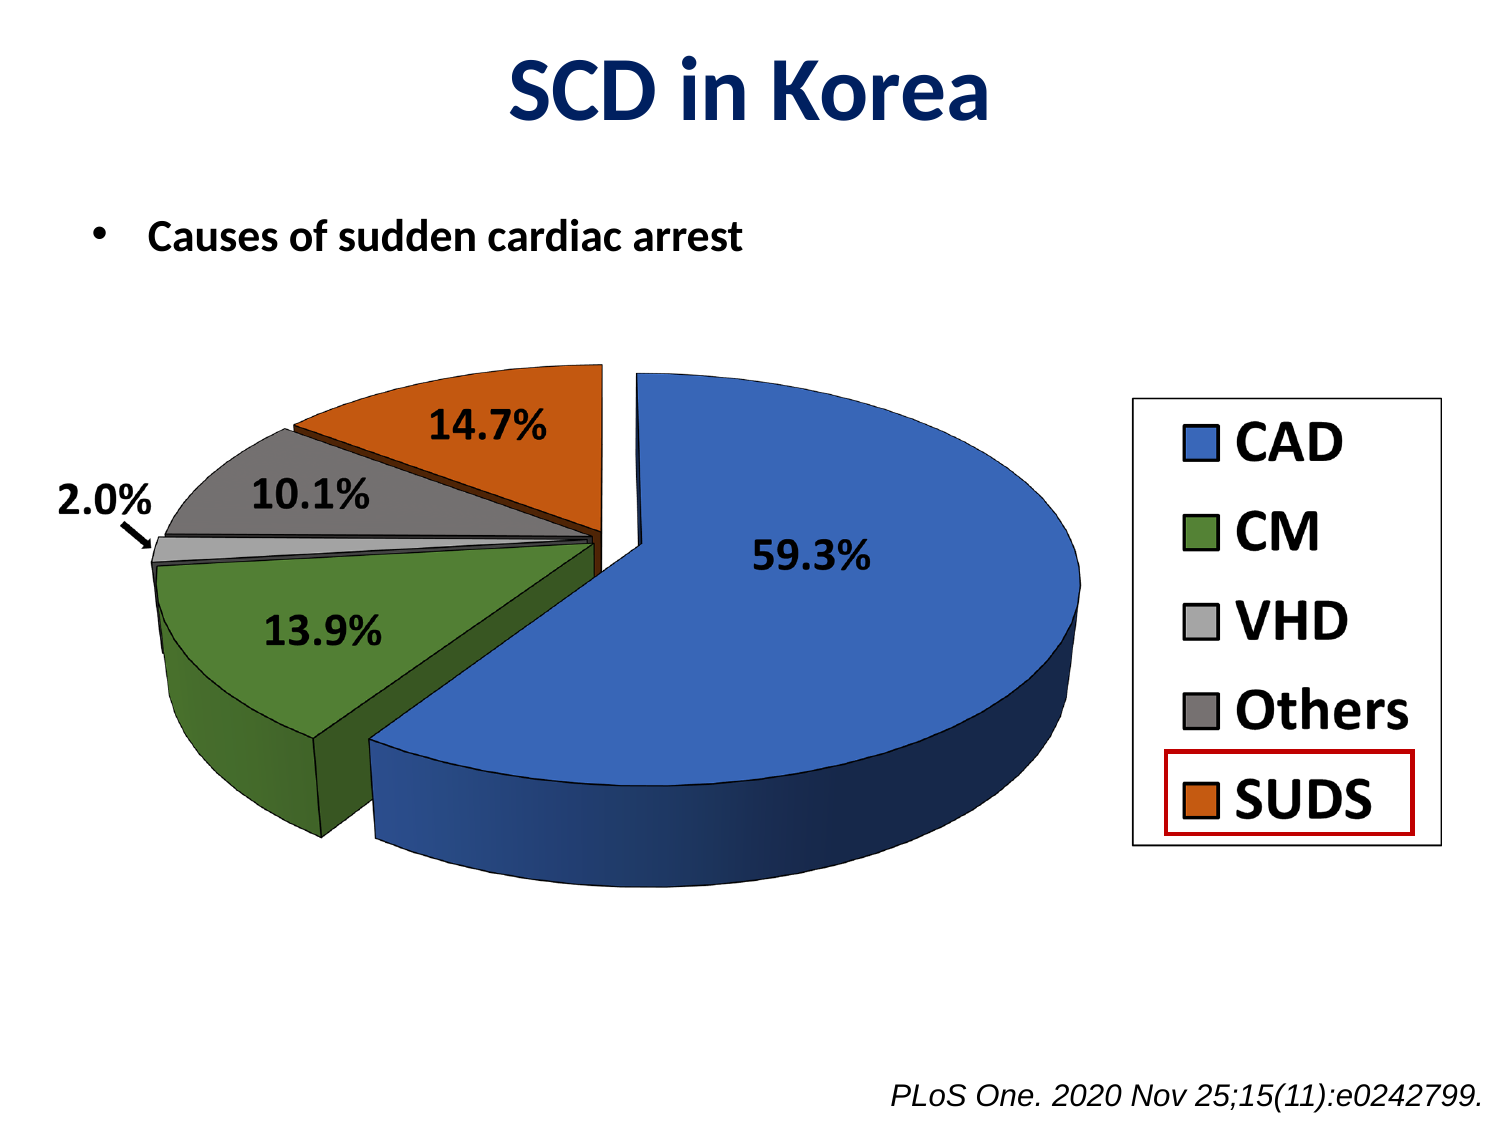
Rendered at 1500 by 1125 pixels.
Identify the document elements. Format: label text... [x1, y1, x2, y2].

text_box PLoS One. 2020 Nov 25;15(11):e0242799. [733, 1068, 1500, 1121]
text_box SCD in Korea [0, 0, 1500, 168]
picture [58, 364, 1442, 888]
text_box Causes of sudden cardiac arrest [76, 197, 1423, 268]
